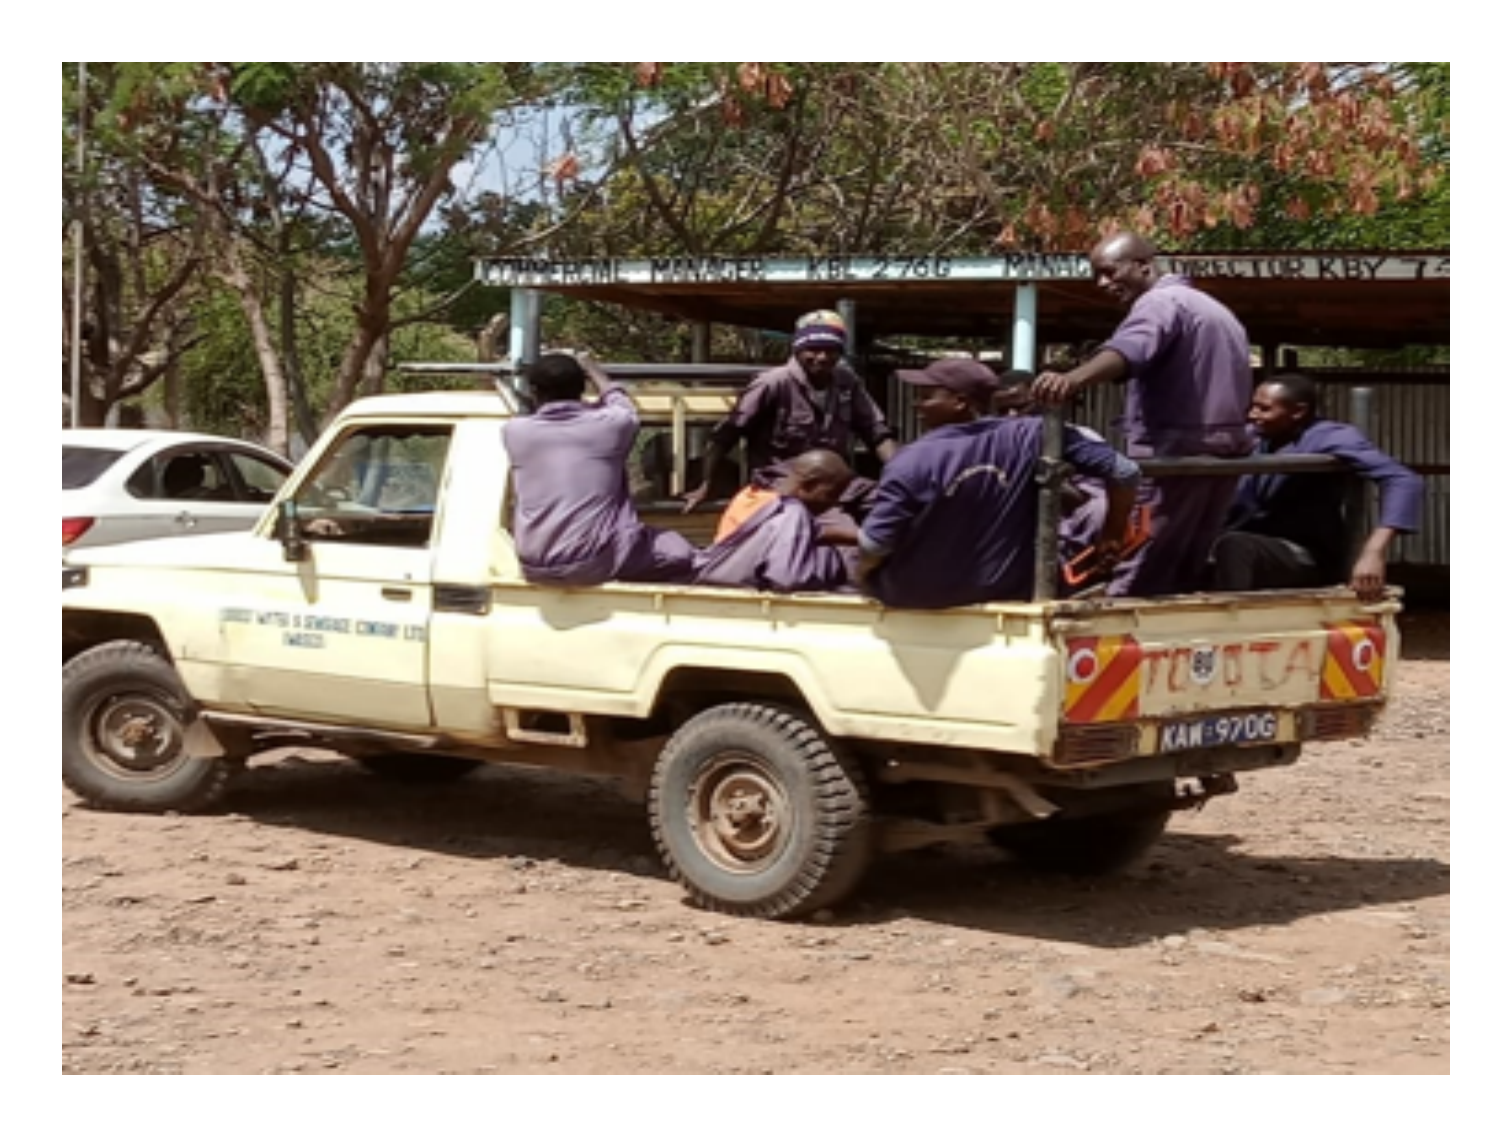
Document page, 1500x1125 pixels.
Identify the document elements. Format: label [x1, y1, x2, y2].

picture [62, 62, 1451, 1076]
